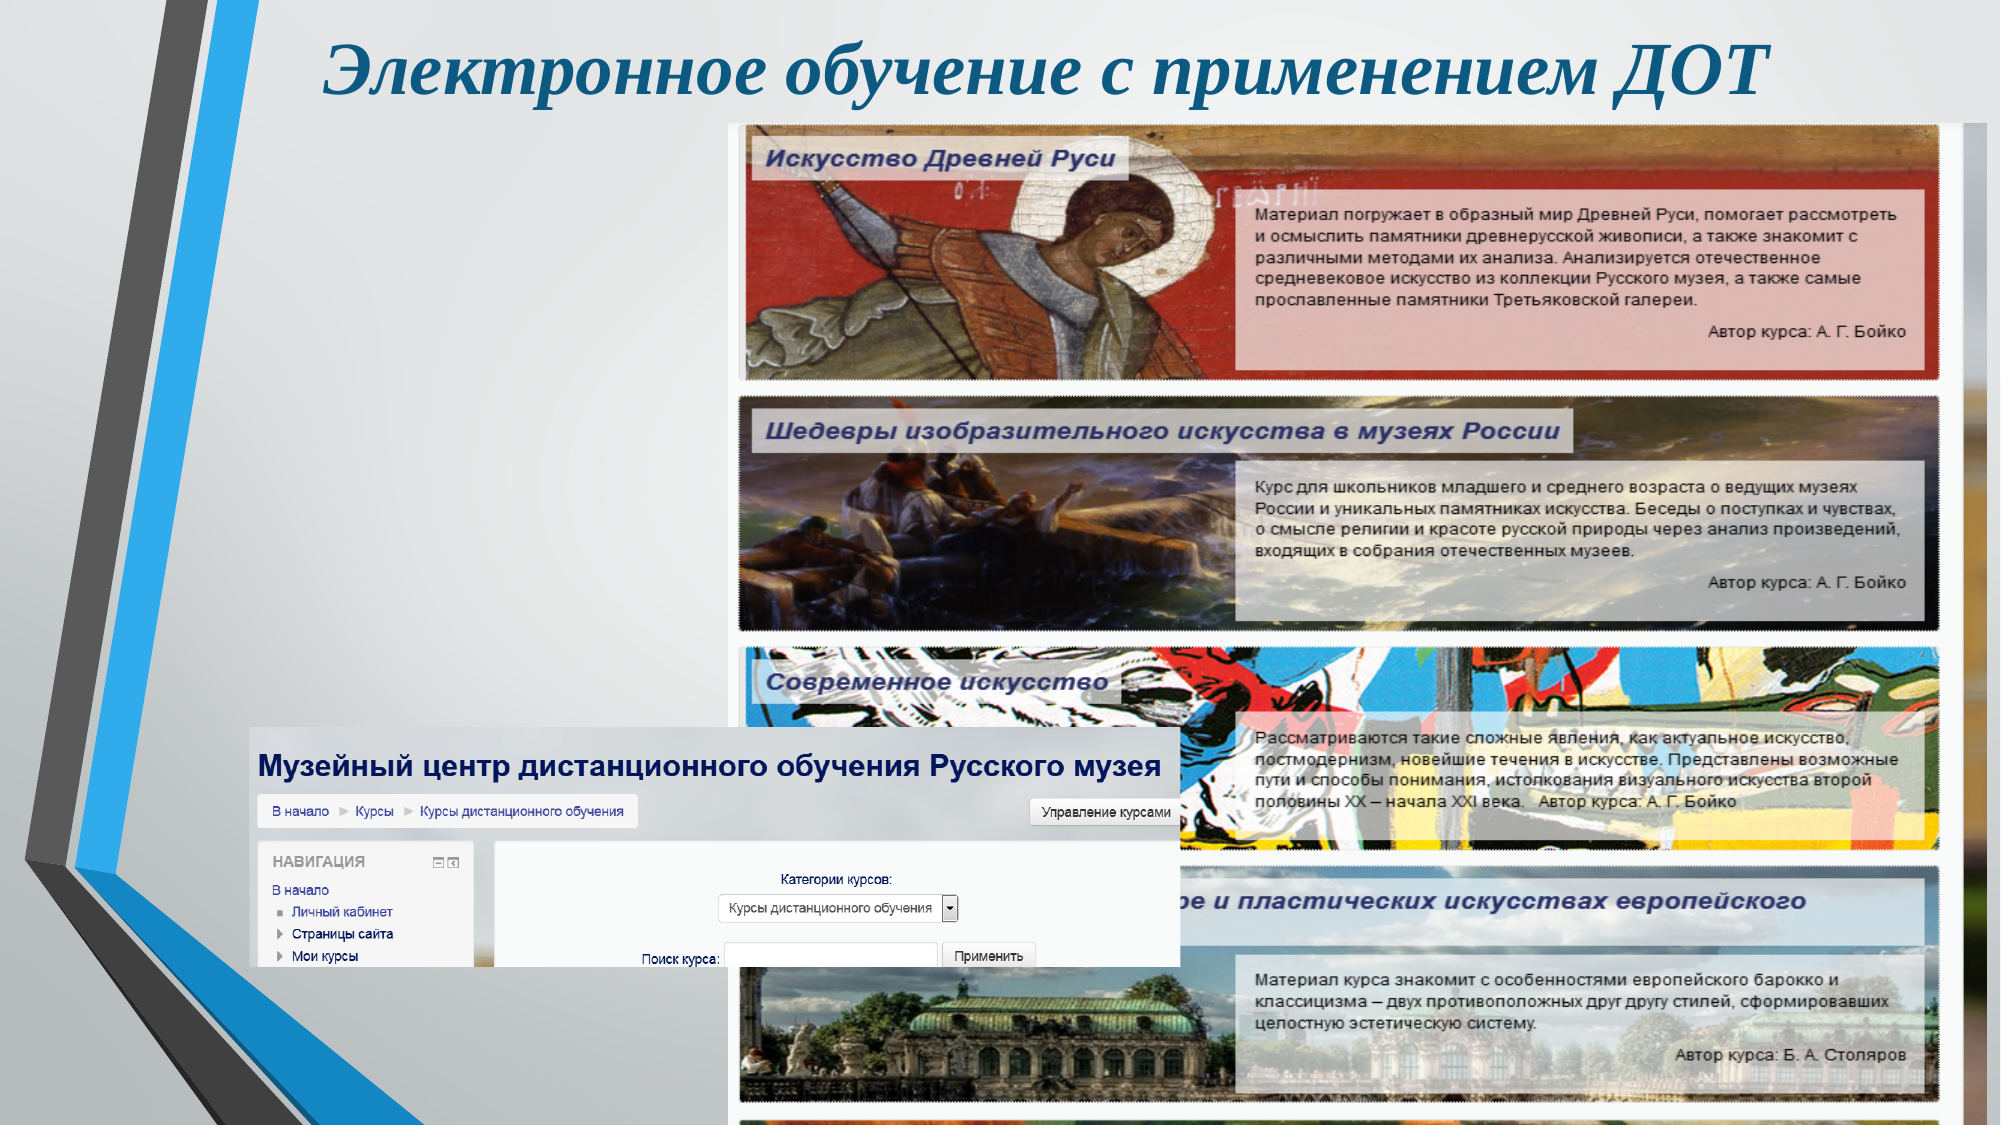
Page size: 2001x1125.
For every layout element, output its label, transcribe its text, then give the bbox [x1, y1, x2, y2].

title Электронное обучение с применением ДОТ [125, 8, 1969, 120]
picture [249, 123, 1988, 1125]
